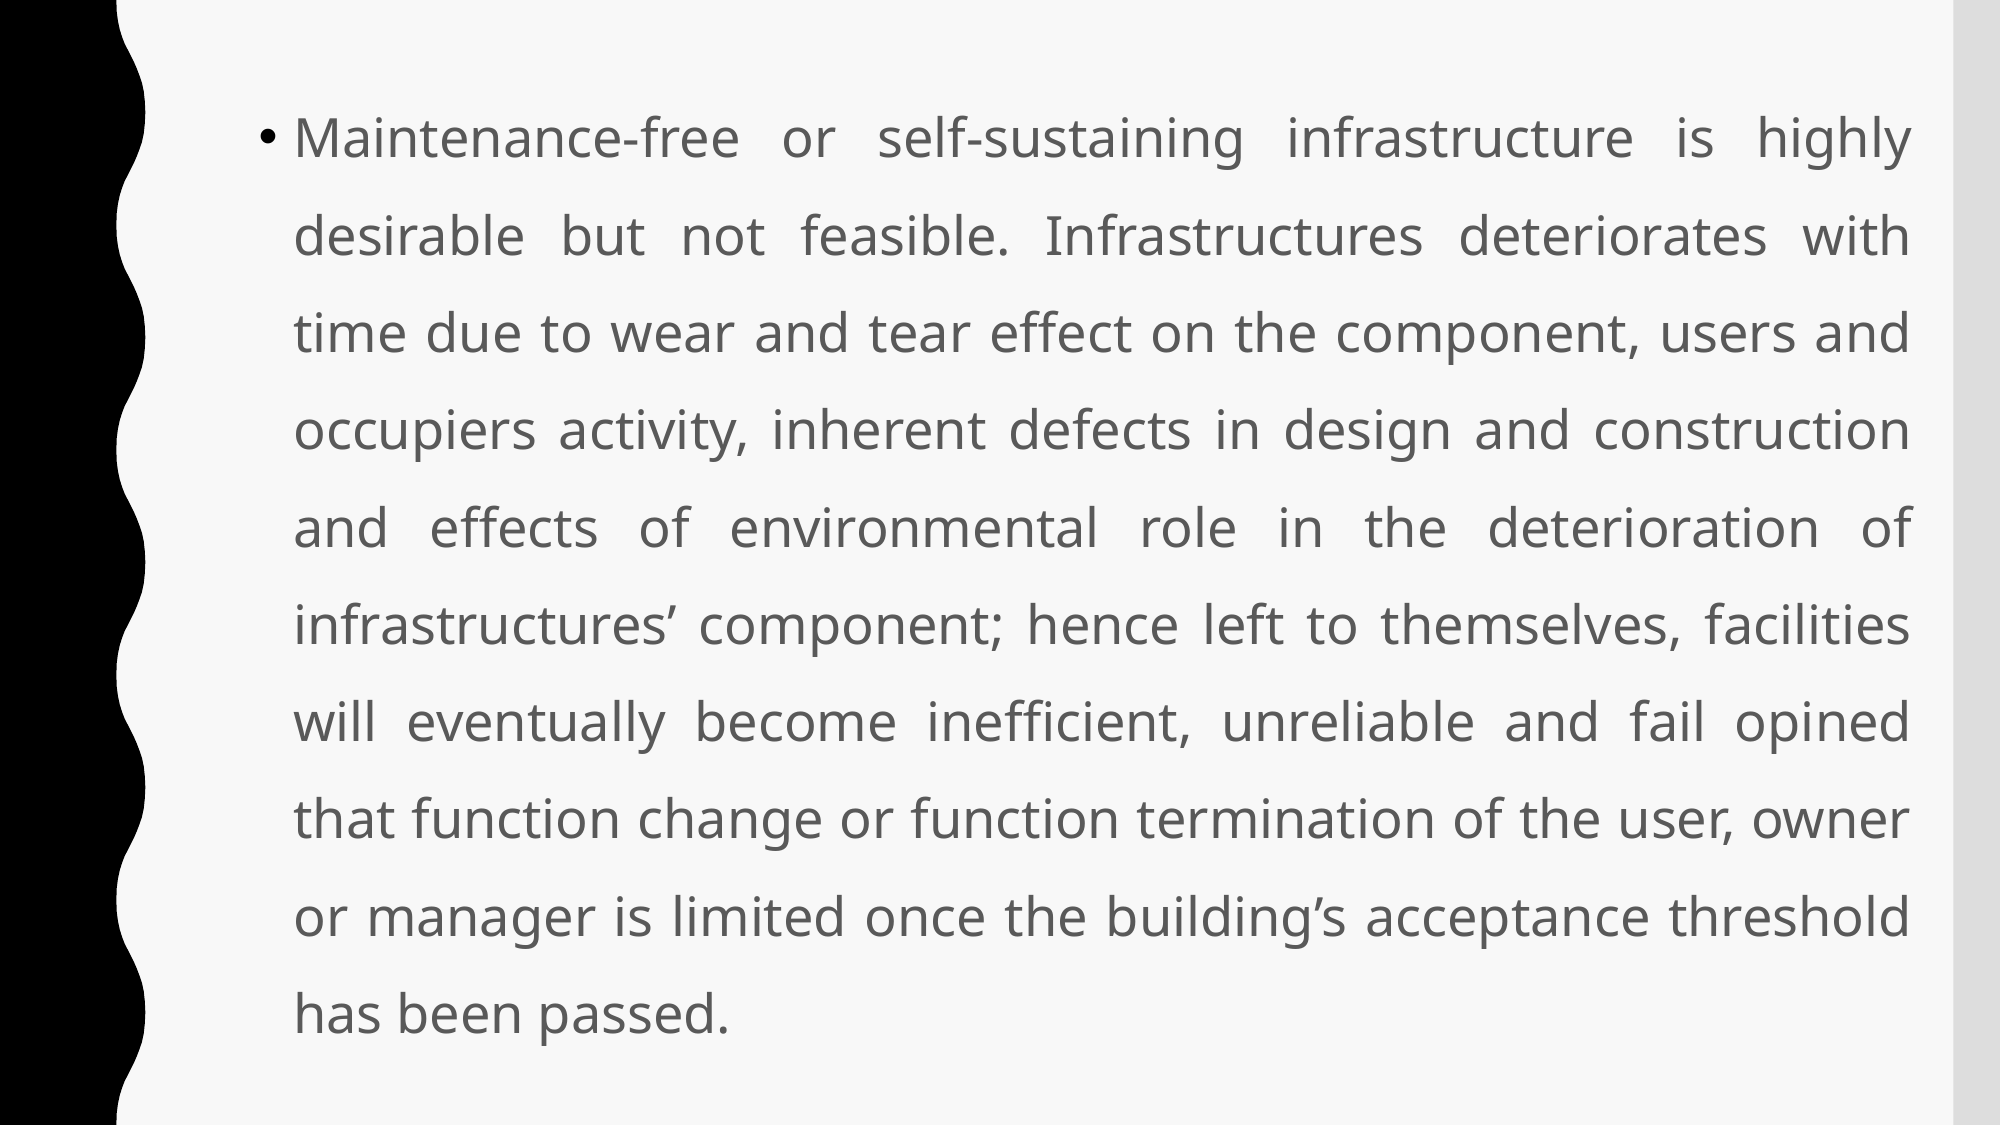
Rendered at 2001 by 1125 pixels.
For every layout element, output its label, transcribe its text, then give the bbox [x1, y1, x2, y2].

list Maintenance-free or self-sustaining infrastructure is highly desirable but not feasible. Infrastructures deteriorates with time due to wear and tear effect on the component, users and occupiers activity, inherent defects in design and construction and effects of environmental role in the deterioration of infrastructures’ component; hence left to themselves, facilities will eventually become inefficient, unreliable and fail opined that function change or function termination of the user, owner or manager is limited once the building’s acceptance threshold has been passed. [243, 63, 1928, 1061]
